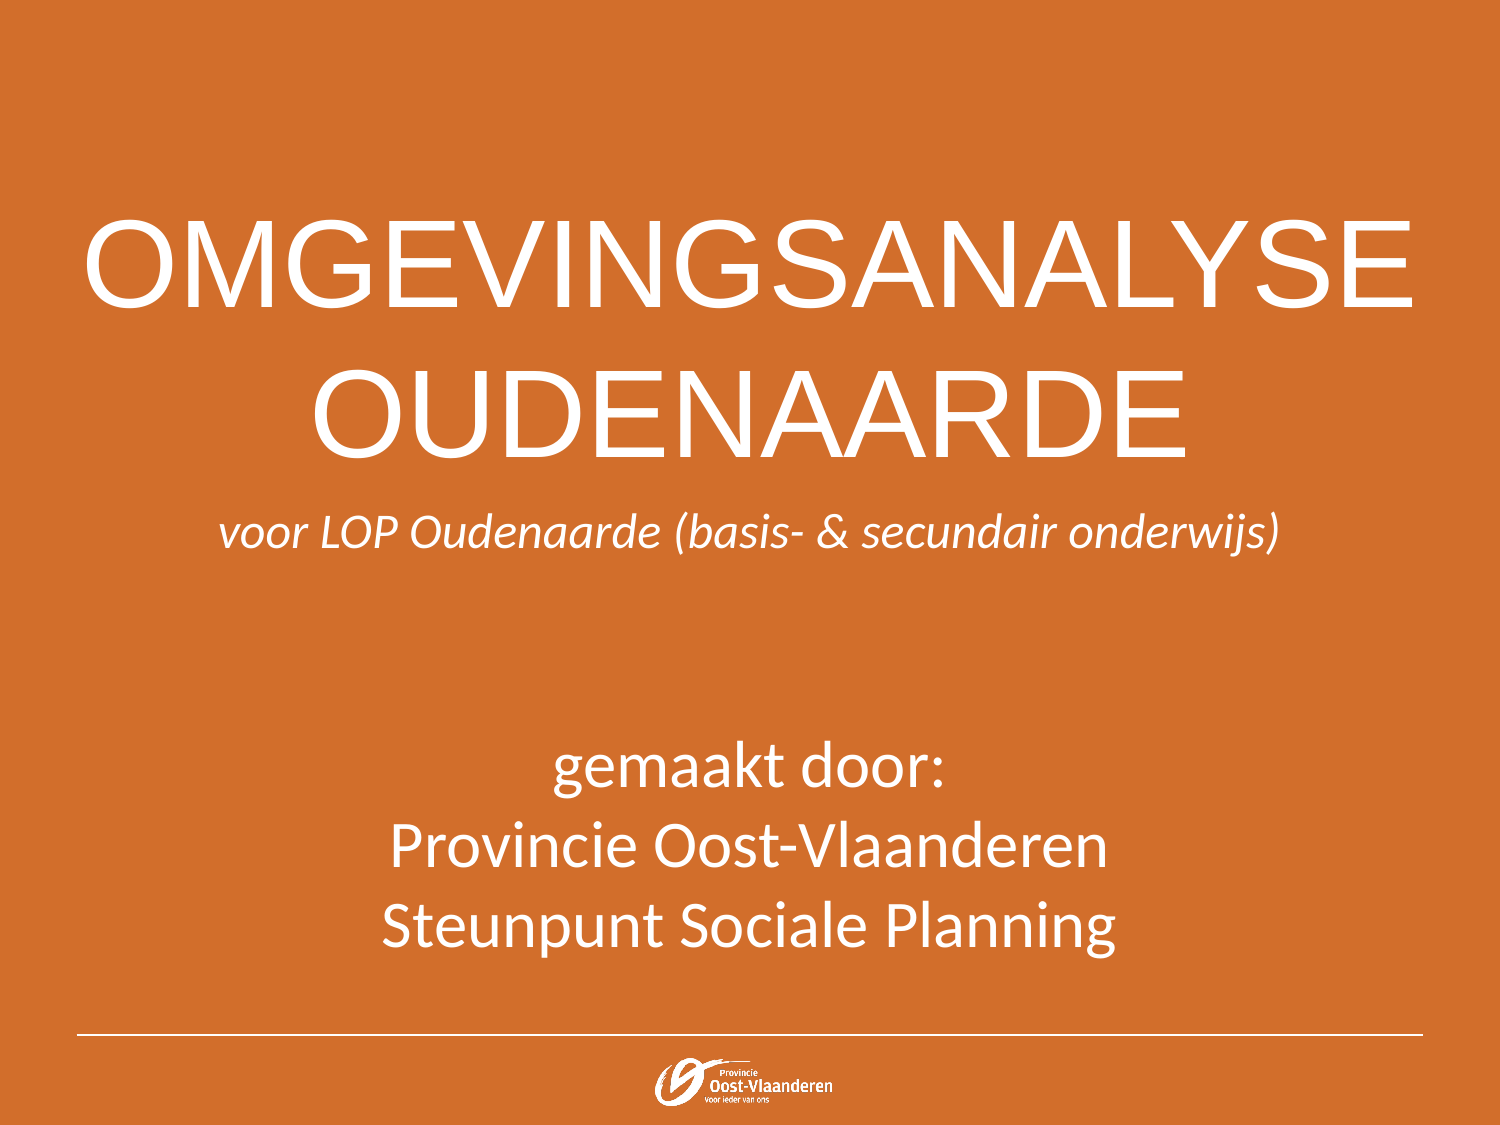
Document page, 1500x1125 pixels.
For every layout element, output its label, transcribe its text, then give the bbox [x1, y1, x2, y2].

table_cell Ronse [762, 399, 842, 456]
table_cell Ronse [937, 399, 1008, 456]
text_box gemaakt door: Provincie Oost-Vlaanderen Steunpunt Sociale Planning [0, 668, 1500, 969]
title Omgevingsanalyse Oudenaarde [0, 174, 1500, 399]
table_cell Ronse [681, 399, 690, 456]
table_cell Ronse [507, 399, 580, 456]
text_box voor LOP Oudenaarde (basis- & secundair onderwijs) [0, 491, 1500, 567]
table_cell Ronse [701, 399, 750, 456]
table_cell Ronse [597, 399, 663, 456]
table_cell Ronse [1028, 399, 1101, 456]
picture [655, 1058, 832, 1107]
table_cell Ronse [416, 399, 486, 458]
table_cell Ronse [1118, 399, 1184, 456]
table_cell Ronse [316, 399, 400, 458]
table_cell Ronse [845, 399, 925, 456]
